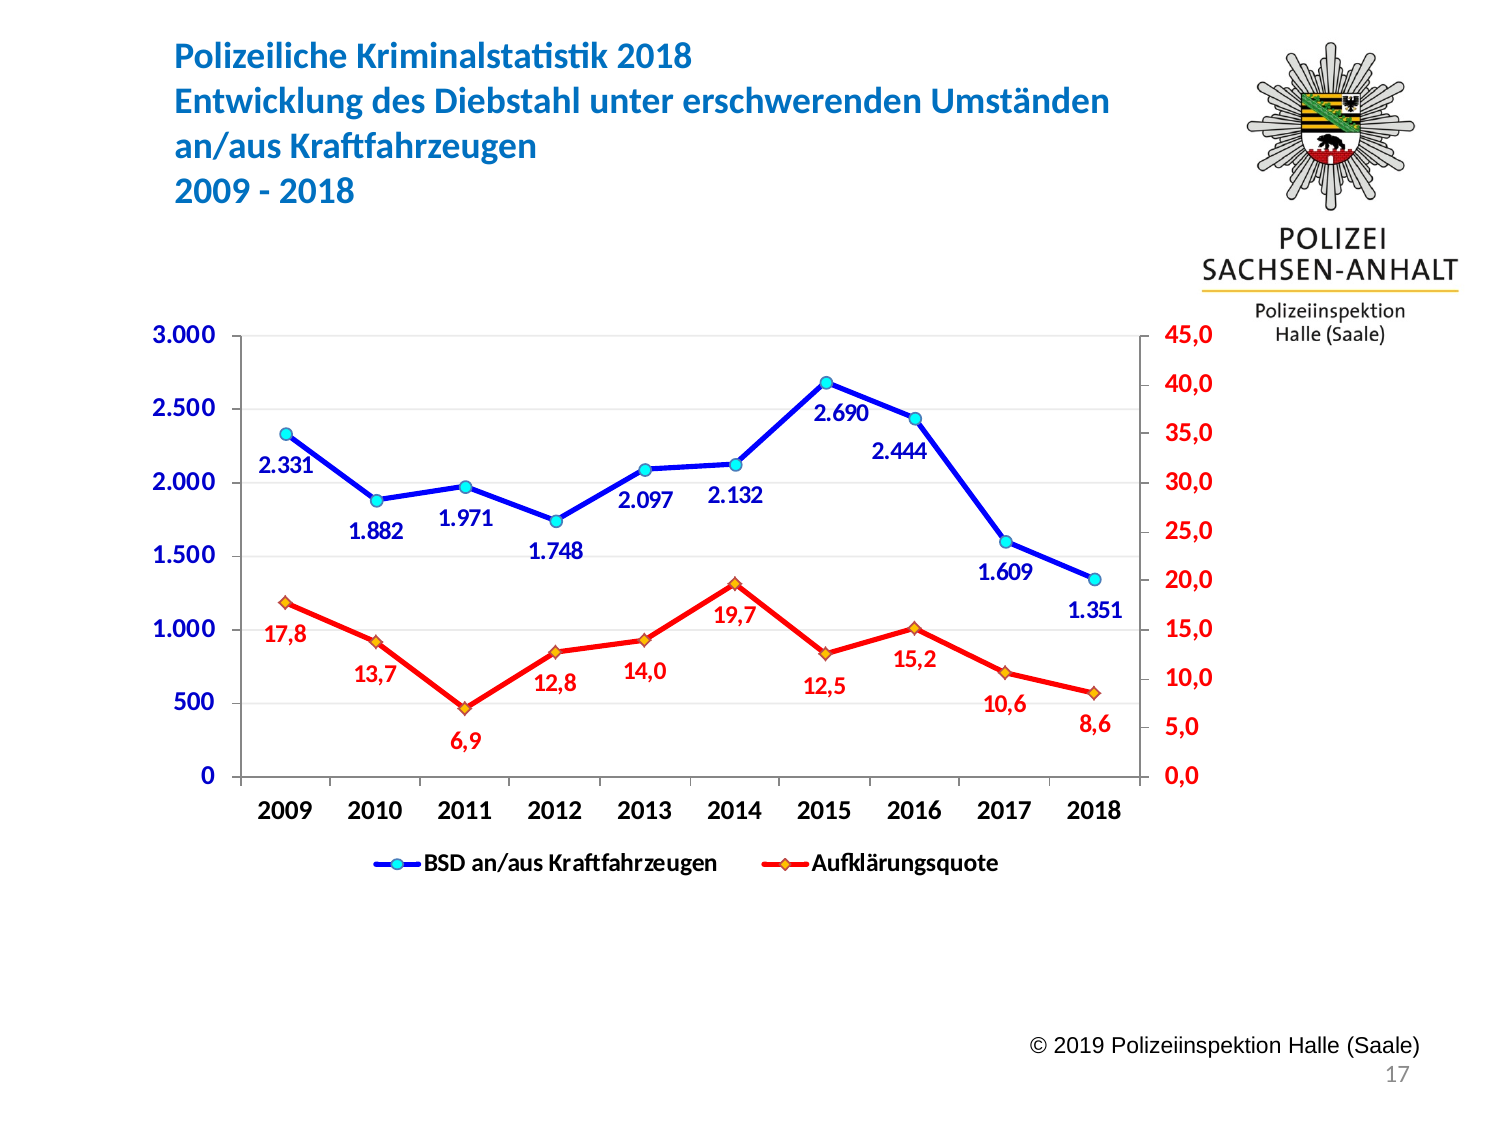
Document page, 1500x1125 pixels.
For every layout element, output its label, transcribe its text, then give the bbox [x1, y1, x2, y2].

title Polizeiliche Kriminalstatistik 2018 Entwicklung des Diebstahl unter erschwerenden Umständen an/aus Kraftfahrzeugen 2009 - 2018 [159, 0, 1193, 242]
slide_number 17 [1074, 1042, 1425, 1103]
picture [135, 0, 1500, 898]
text_box © 2019 Polizeiinspektion Halle (Saale) [1009, 1023, 1436, 1066]
